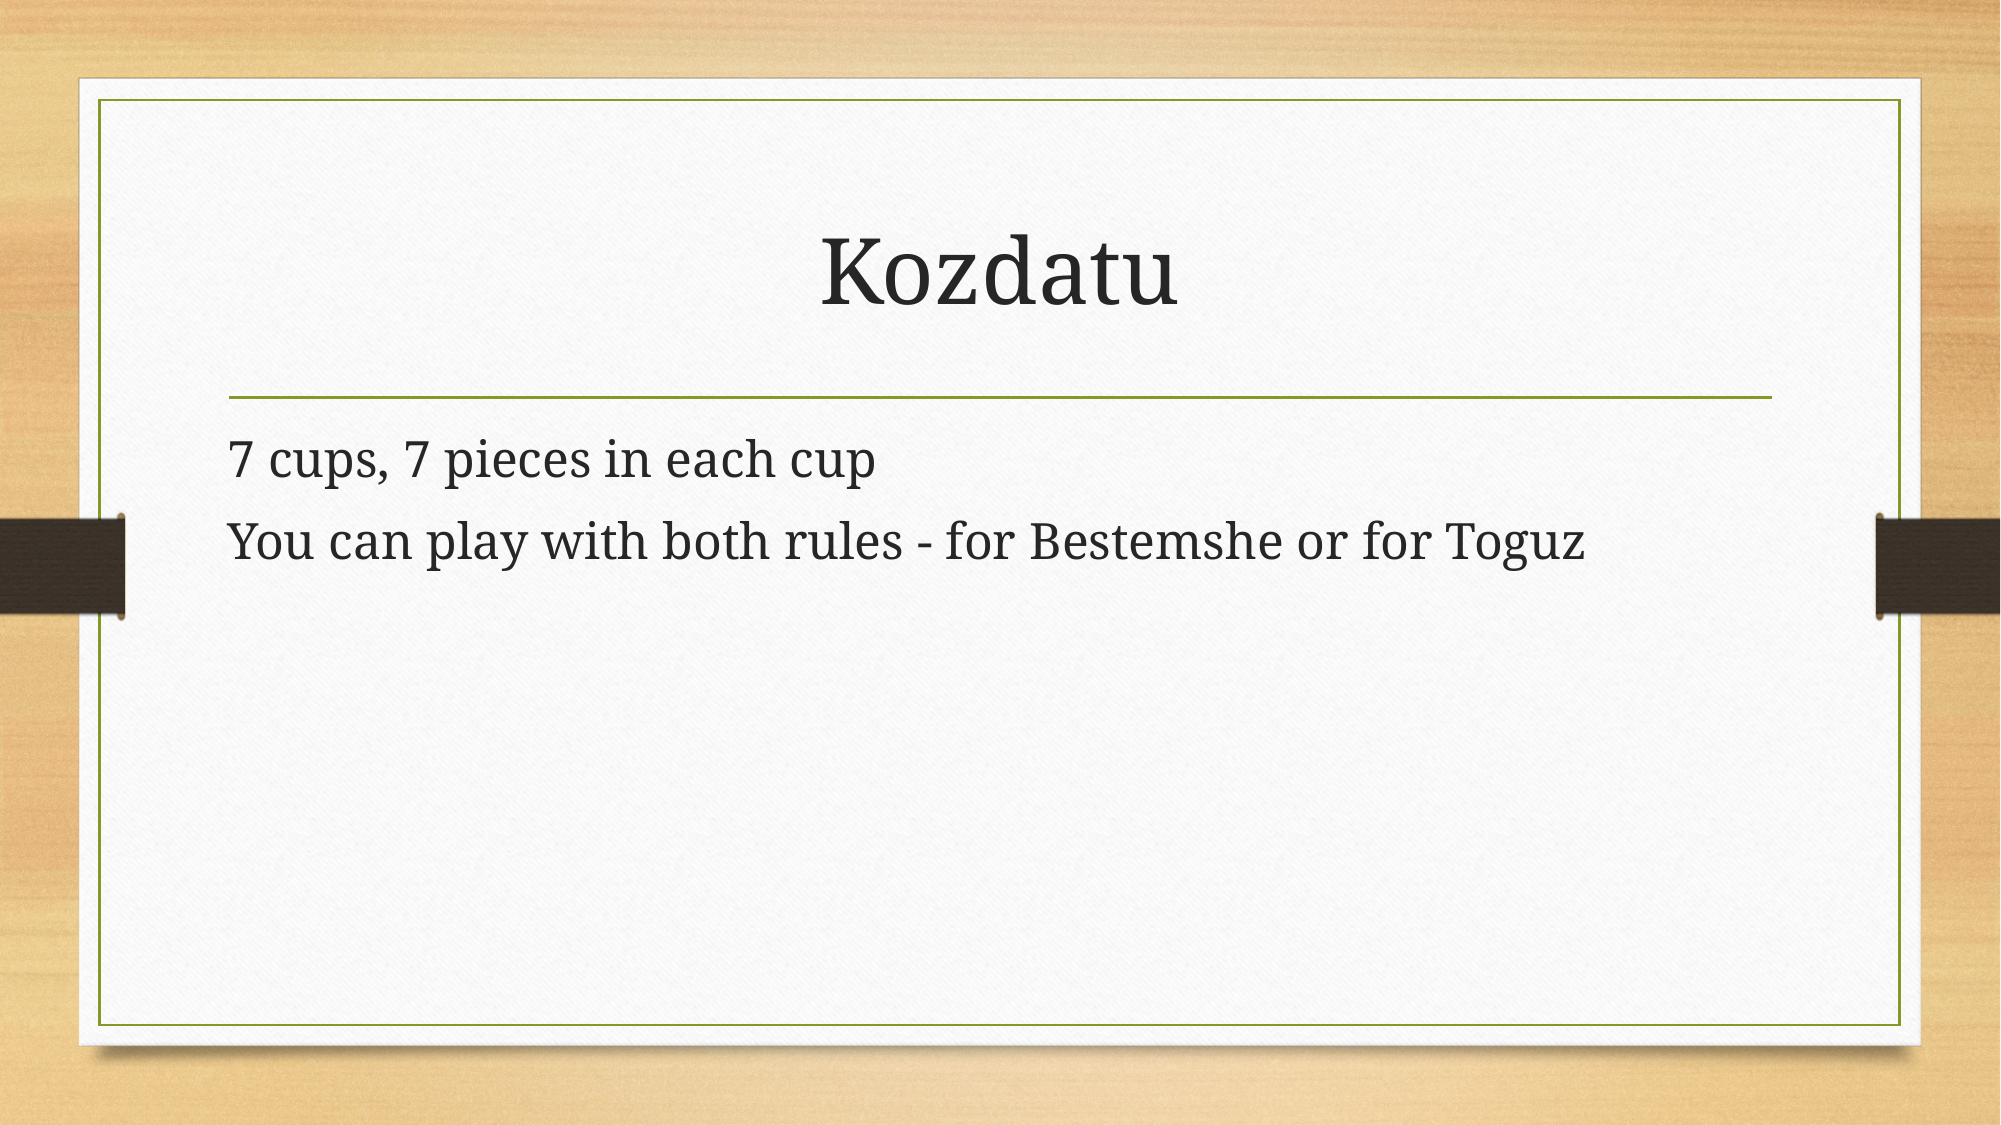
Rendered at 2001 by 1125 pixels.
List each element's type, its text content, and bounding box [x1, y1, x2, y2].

picture [0, 0, 2001, 1125]
title Kozdatu [212, 161, 1788, 375]
list 7 cups, 7 pieces in each cup You can play with both rules - for Bestemshe or for Toguz [212, 419, 1788, 964]
